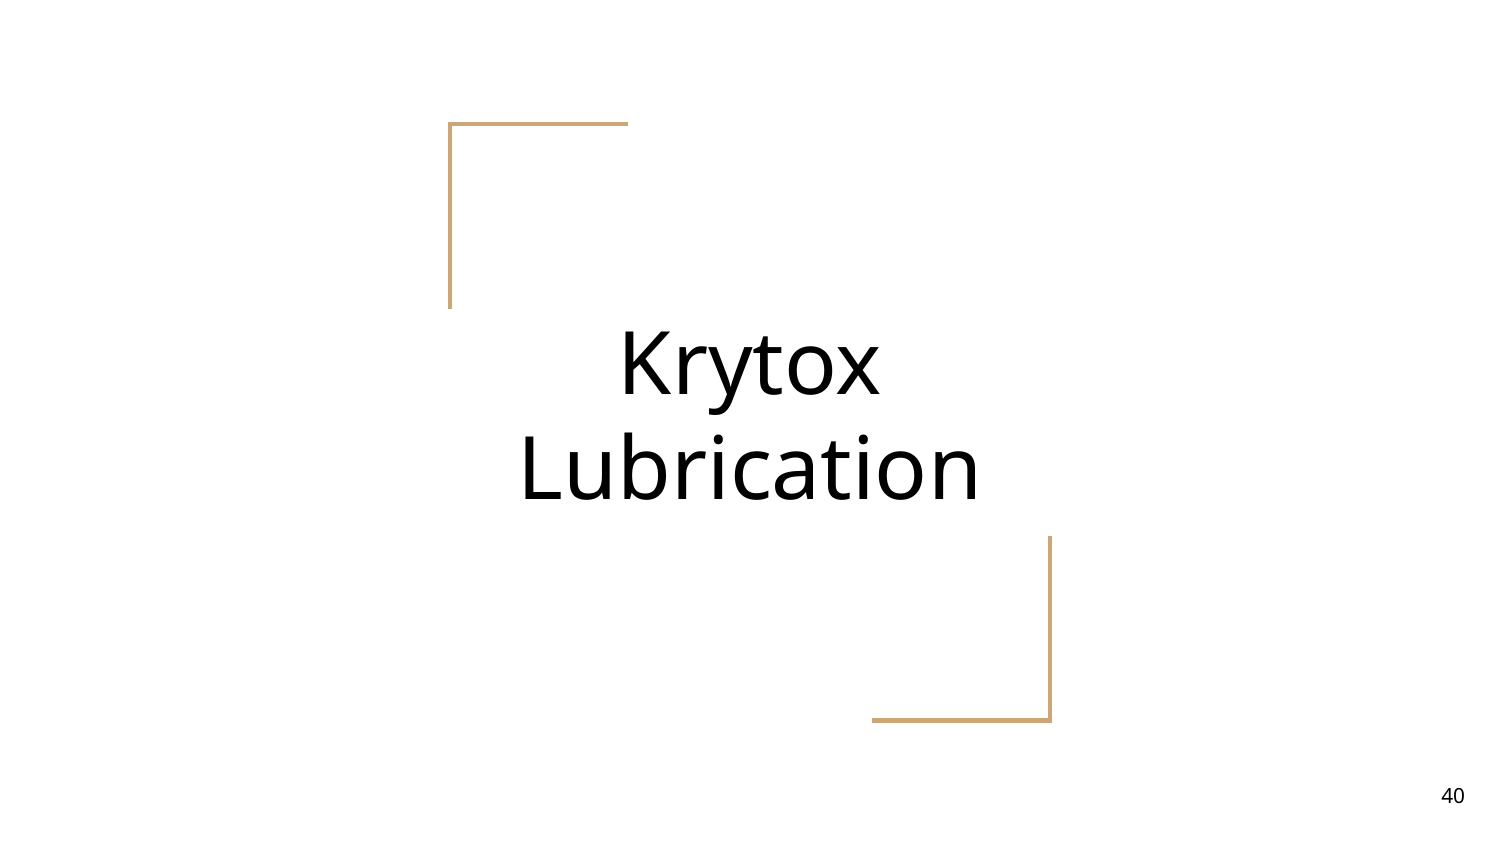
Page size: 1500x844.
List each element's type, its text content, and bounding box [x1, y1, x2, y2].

slide_number ‹#› [1389, 764, 1480, 830]
title Krytox Lubrication [499, 311, 1001, 532]
